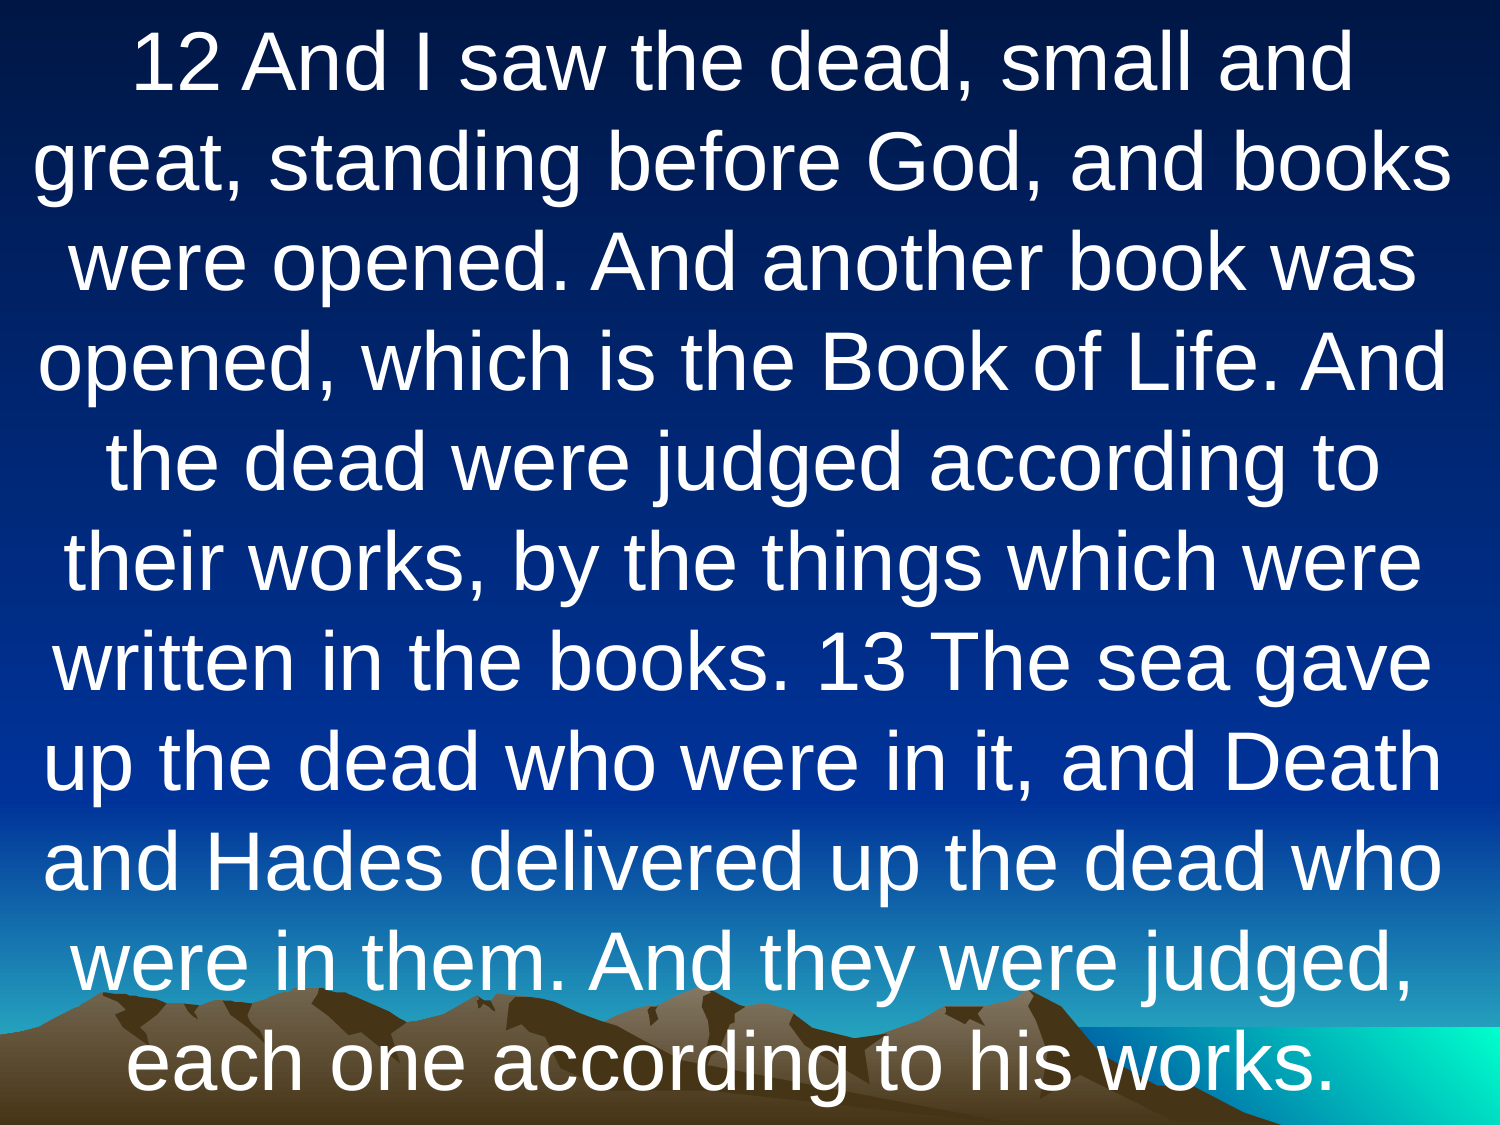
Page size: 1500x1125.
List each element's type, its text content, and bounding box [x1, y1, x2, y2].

text_box 12 And I saw the dead, small and great, standing before God, and books were opened. And another book was opened, which is the Book of Life. And the dead were judged according to their works, by the things which were written in the books. 13 The sea gave up the dead who were in it, and Death and Hades delivered up the dead who were in them. And they were judged, each one according to his works. [12, 0, 1475, 1125]
